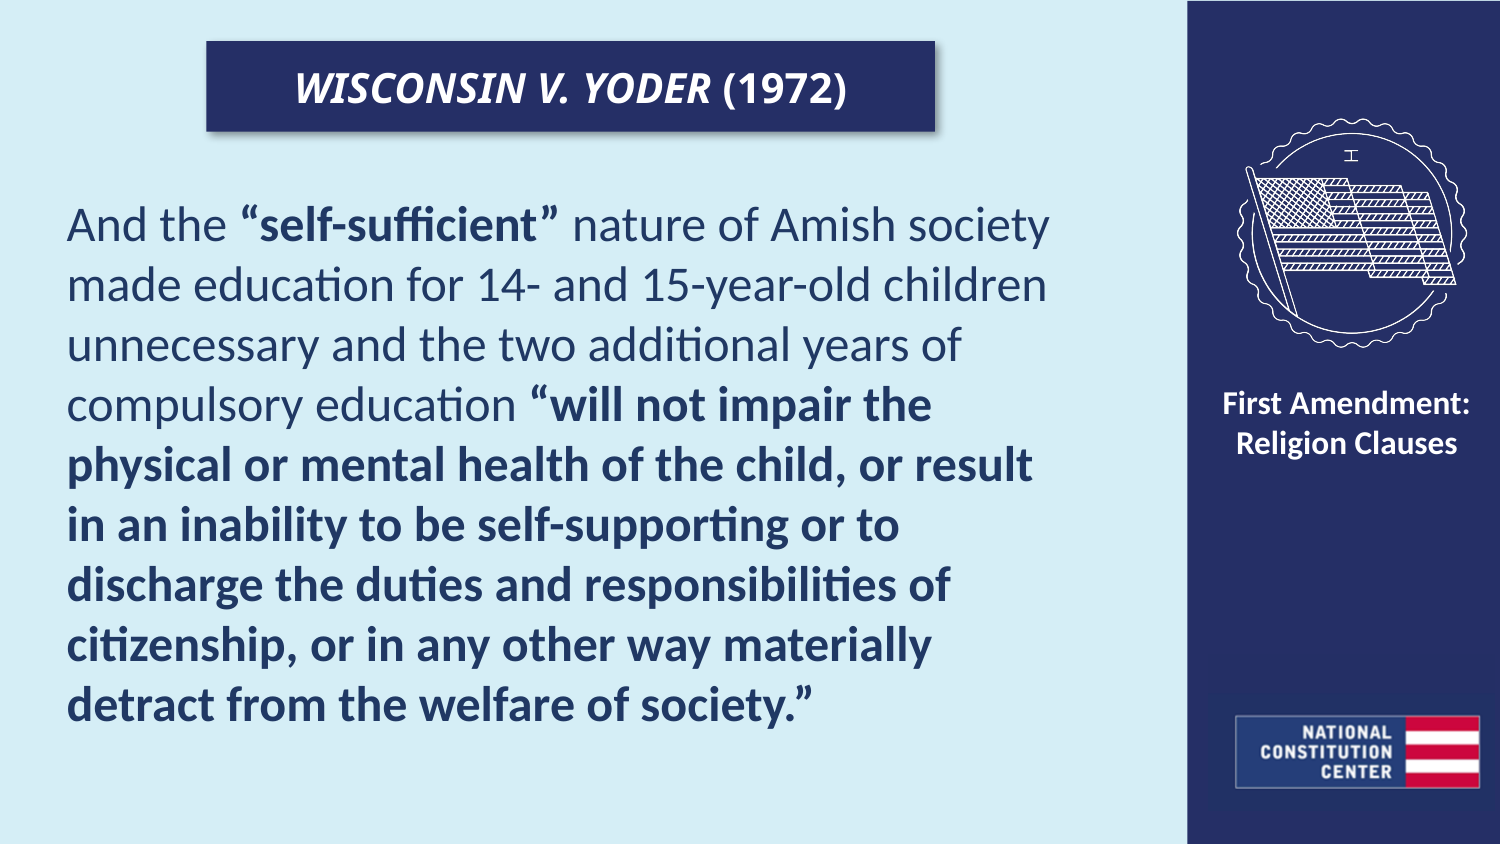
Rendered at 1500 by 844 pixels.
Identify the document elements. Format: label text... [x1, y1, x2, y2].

text_box WISCONSIN V. YODER (1972) [206, 41, 935, 132]
picture [1225, 106, 1479, 360]
picture [1208, 654, 1495, 811]
text_box And the “self-sufficient” nature of Amish society made education for 14- and 15-year-old children unnecessary and the two additional years of compulsory education “will not impair the physical or mental health of the child, or result in an inability to be self-supporting or to discharge the duties and responsibilities of citizenship, or in any other way materially detract from the welfare of society.” [51, 183, 1091, 744]
